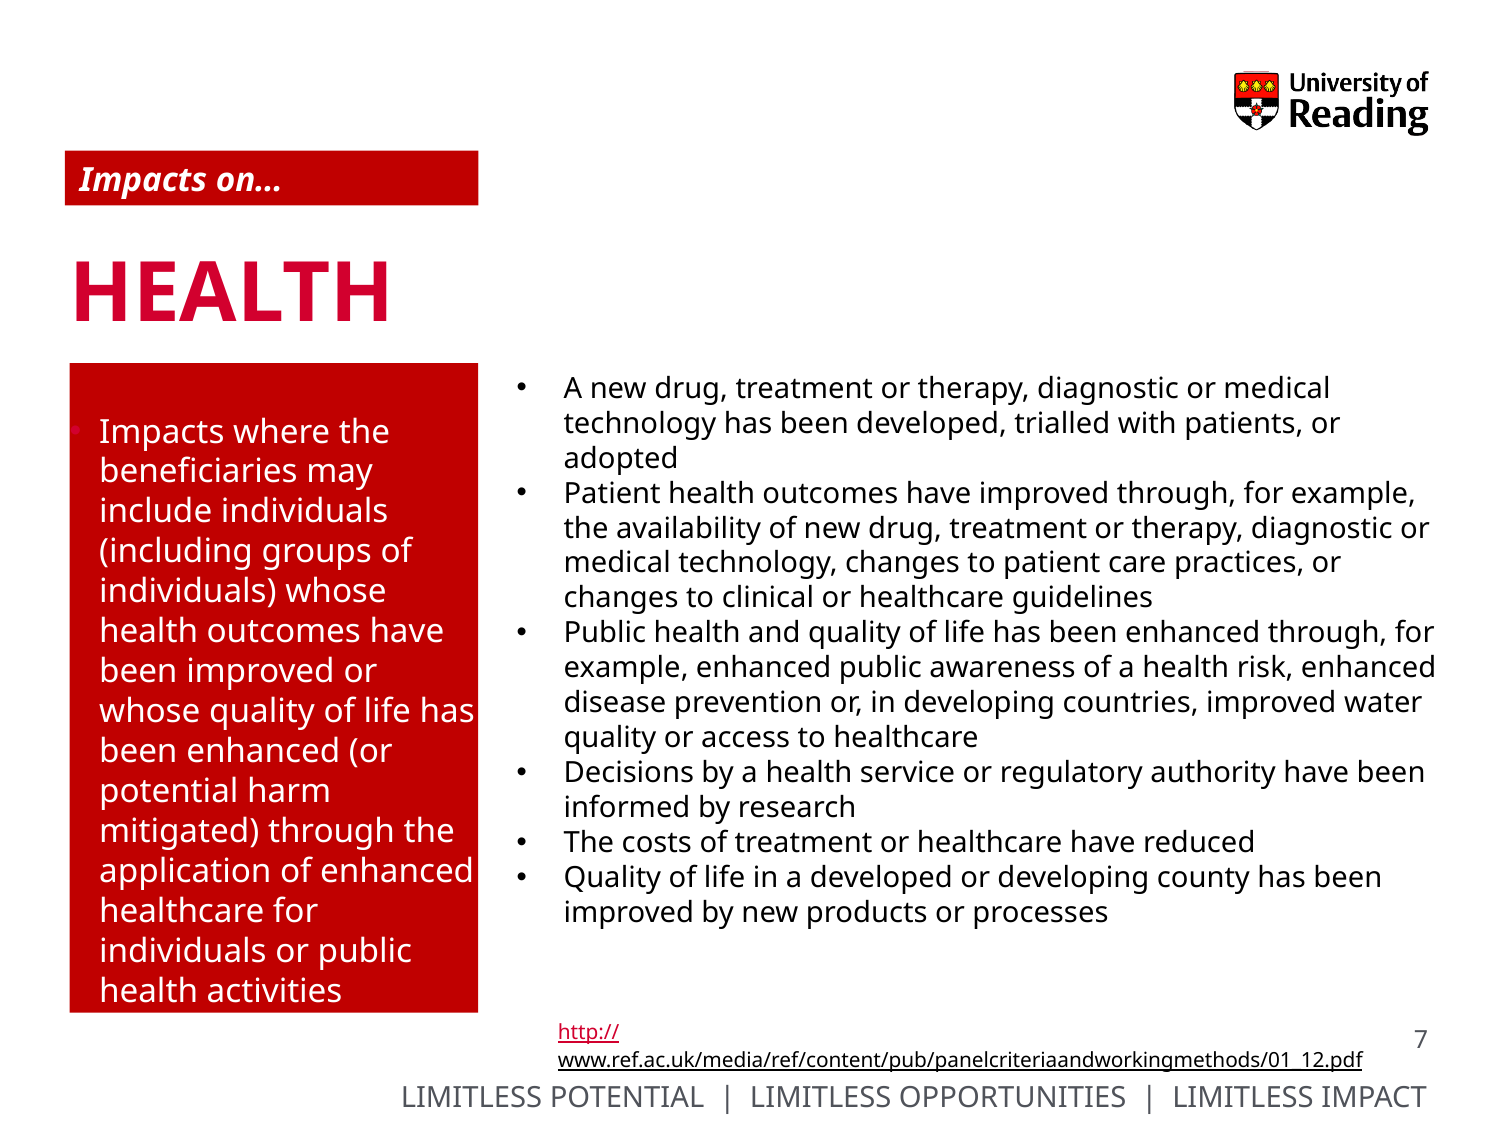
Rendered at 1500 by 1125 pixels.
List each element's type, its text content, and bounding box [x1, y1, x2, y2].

picture [1234, 71, 1429, 136]
list Impacts where the beneficiaries may include individuals (including groups of individuals) whose health outcomes have been improved or whose quality of life has been enhanced (or potential harm mitigated) through the application of enhanced healthcare for individuals or public health activities [69, 363, 479, 1013]
slide_number 7 [1412, 1023, 1428, 1065]
text_box Impacts on… [64, 150, 479, 206]
text_box http://www.ref.ac.uk/media/ref/content/pub/panelcriteriaandworkingmethods/01_12.pdf [543, 1011, 1412, 1083]
title Health [69, 202, 1428, 339]
text_box A new drug, treatment or therapy, diagnostic or medical technology has been developed, trialled with patients, or adopted Patient health outcomes have improved through, for example, the availability of new drug, treatment or therapy, diagnostic or medical technology, changes to patient care practices, or changes to clinical or healthcare guidelines Public health and quality of life has been enhanced through, for example, enhanced public awareness of a health risk, enhanced disease prevention or, in developing countries, improved water quality or access to healthcare Decisions by a health service or regulatory authority have been informed by research The costs of treatment or healthcare have reduced Quality of life in a developed or developing county has been improved by new products or processes [501, 361, 1453, 936]
